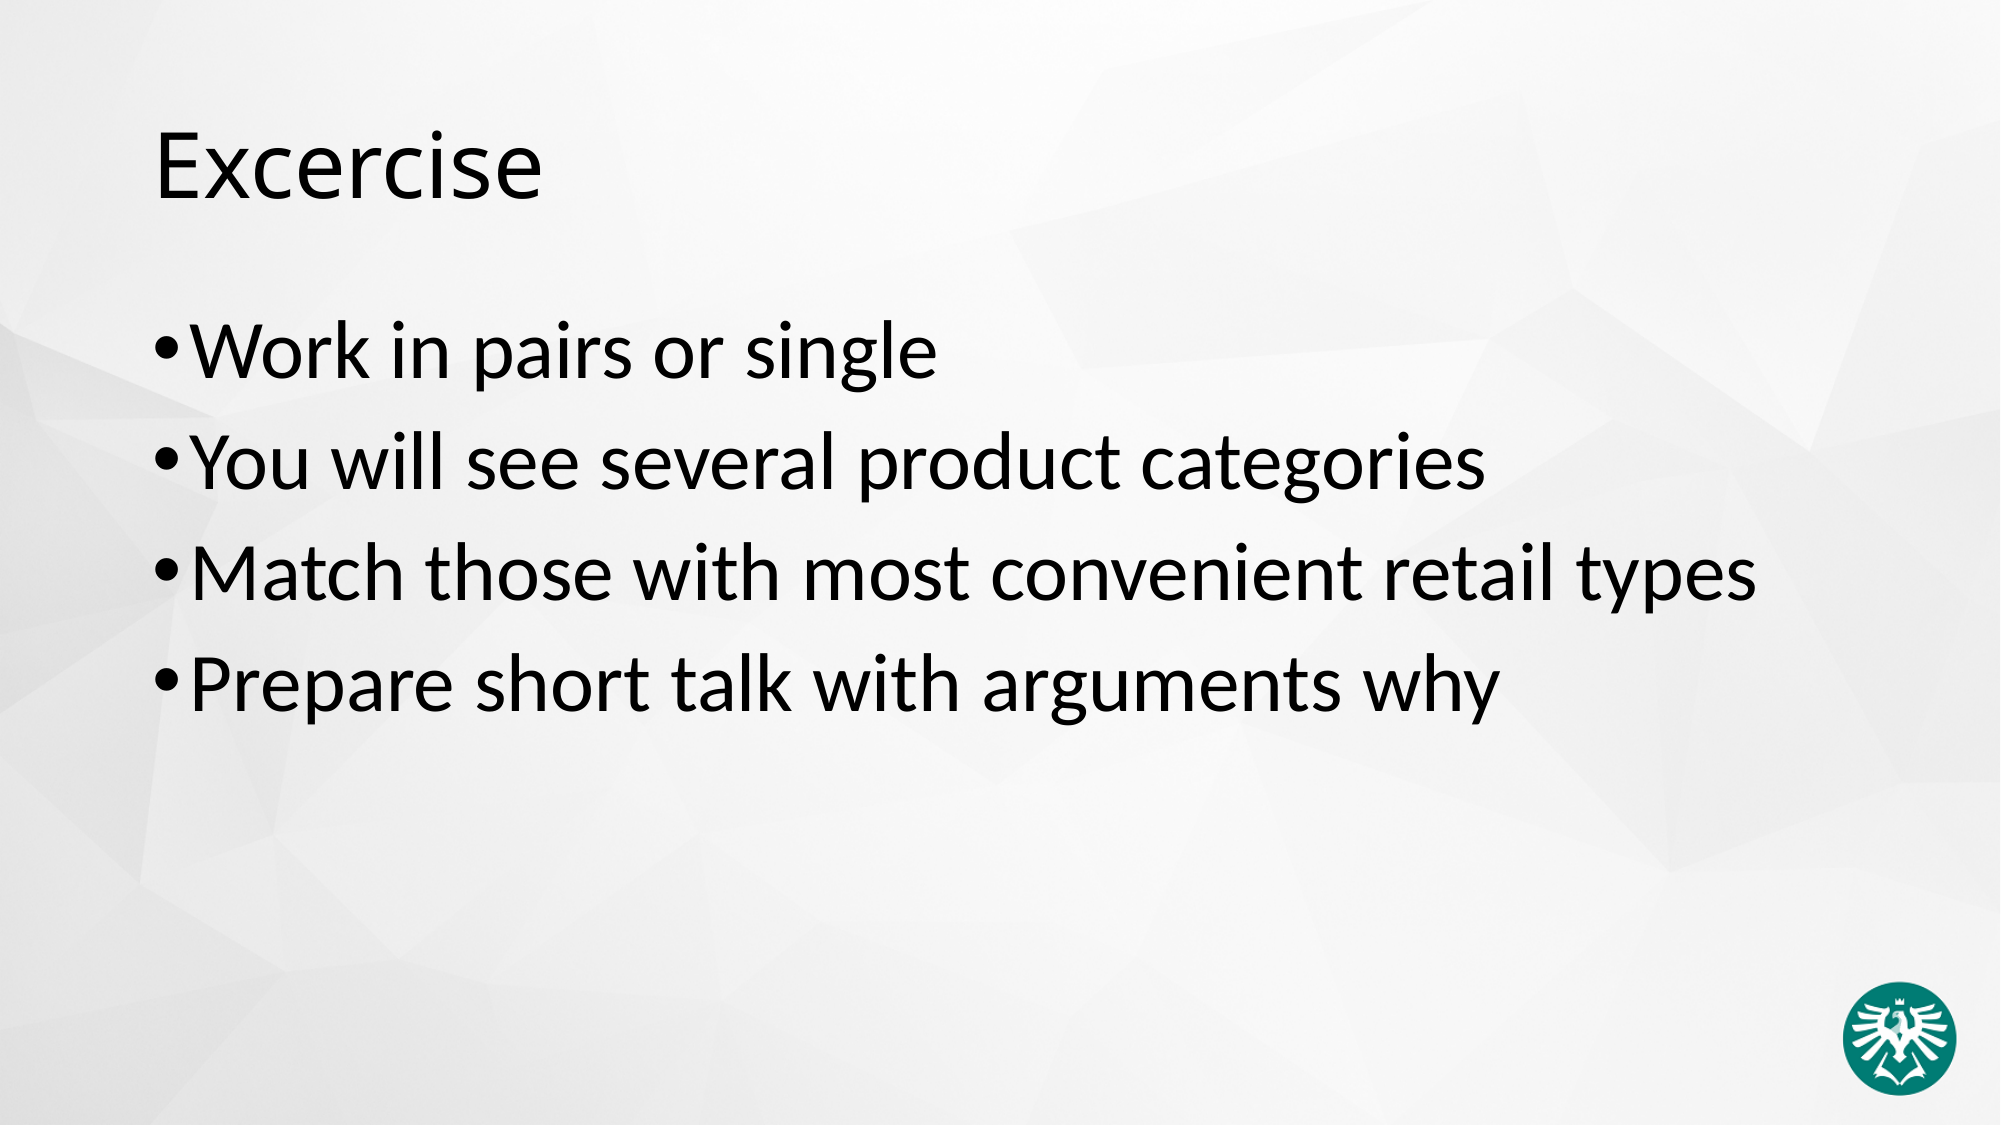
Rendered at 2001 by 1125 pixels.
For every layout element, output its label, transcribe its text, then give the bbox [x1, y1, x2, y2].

title Excercise [137, 59, 1863, 278]
list Work in pairs or single You will see several product categories Match those with most convenient retail types Prepare short talk with arguments why [137, 299, 1863, 1014]
picture [0, 0, 2001, 1125]
